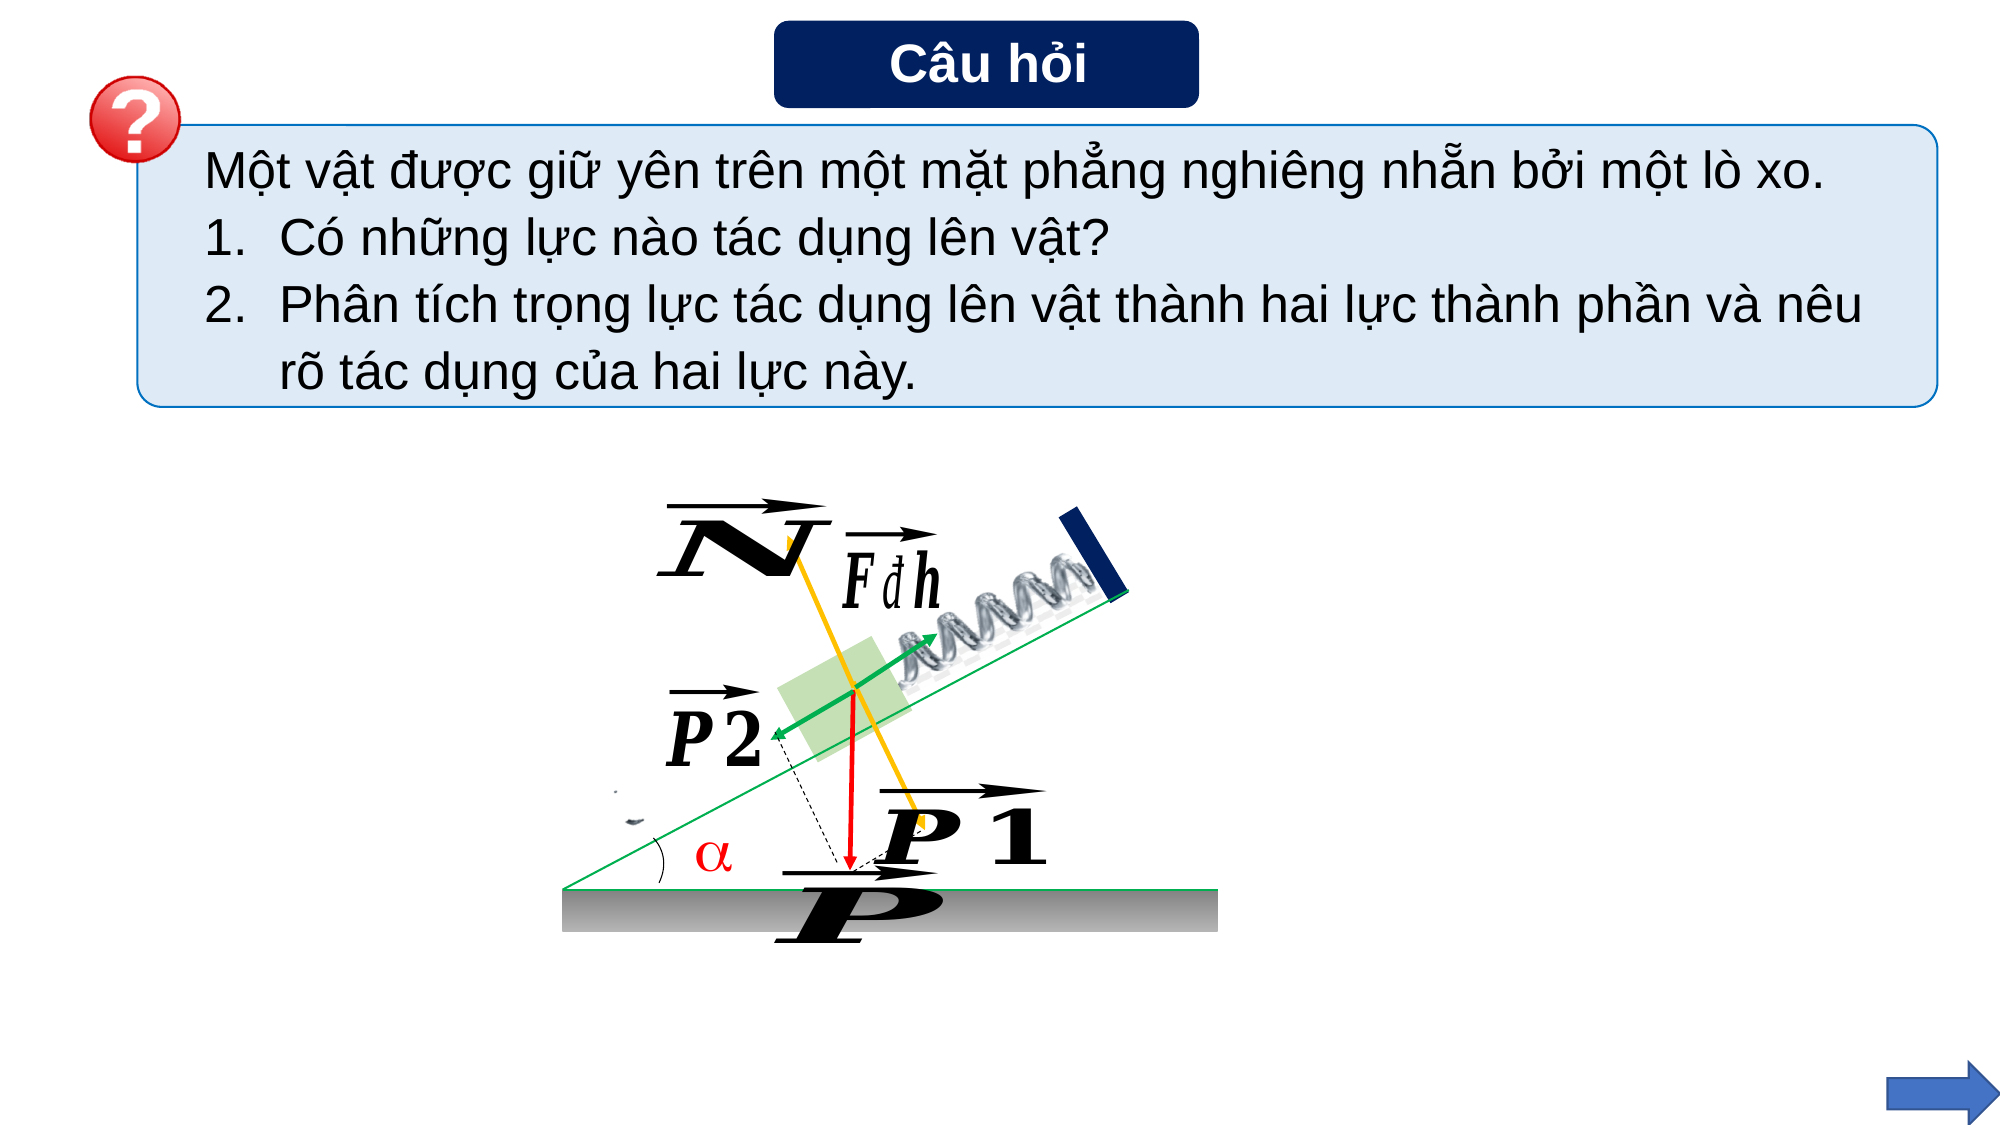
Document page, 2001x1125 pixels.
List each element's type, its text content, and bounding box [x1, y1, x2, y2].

text_box [136, 175, 189, 408]
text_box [787, 535, 854, 688]
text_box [548, 504, 1218, 932]
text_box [774, 20, 1200, 108]
text_box [190, 123, 1939, 408]
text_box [774, 731, 838, 863]
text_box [85, 70, 190, 175]
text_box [853, 681, 1059, 881]
text_box [1886, 1059, 2000, 1125]
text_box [853, 830, 923, 872]
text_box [849, 740, 853, 871]
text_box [770, 691, 854, 740]
text_box Một vật được giữ yên trên một mặt phẳng nghiêng nhẵn bởi một lò xo. Có những lực nào tác dụng lên vật? Phân tích trọng lực tác dụng lên vật thành hai lực thành phần và nêu rõ tác dụng của hai lực này. [189, 124, 1913, 408]
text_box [855, 633, 938, 688]
